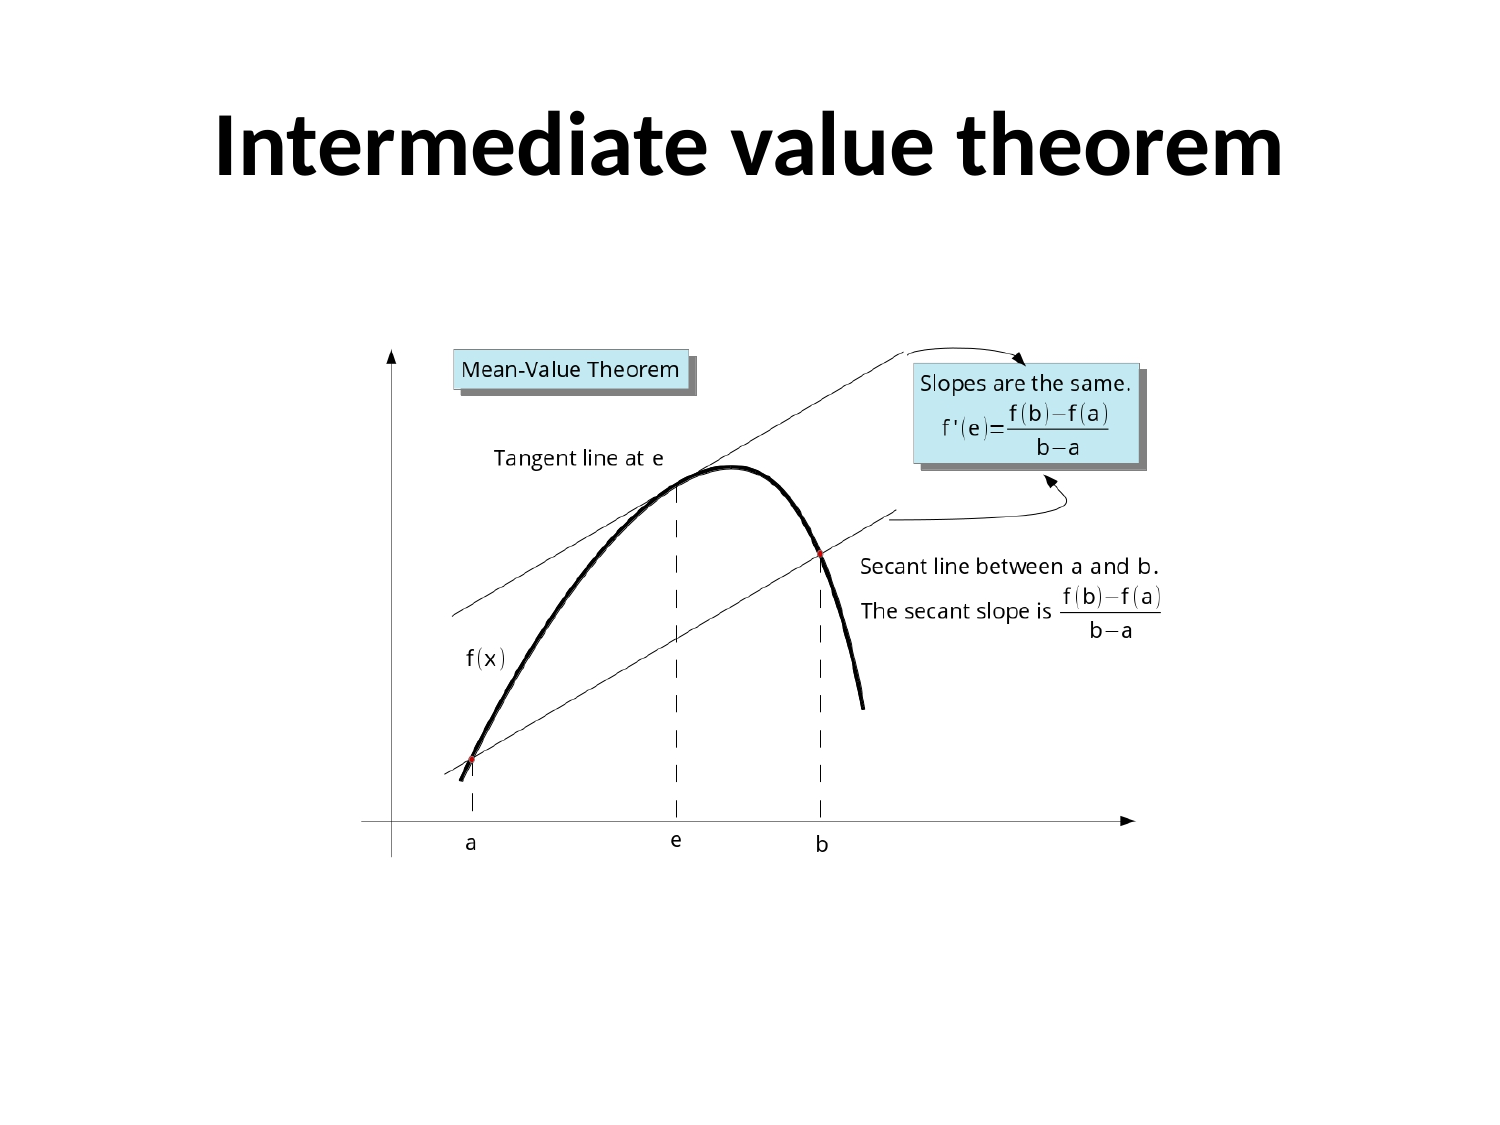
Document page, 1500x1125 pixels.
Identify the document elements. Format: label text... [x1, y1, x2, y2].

title Intermediate value theorem [75, 45, 1425, 233]
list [269, 262, 1231, 1006]
